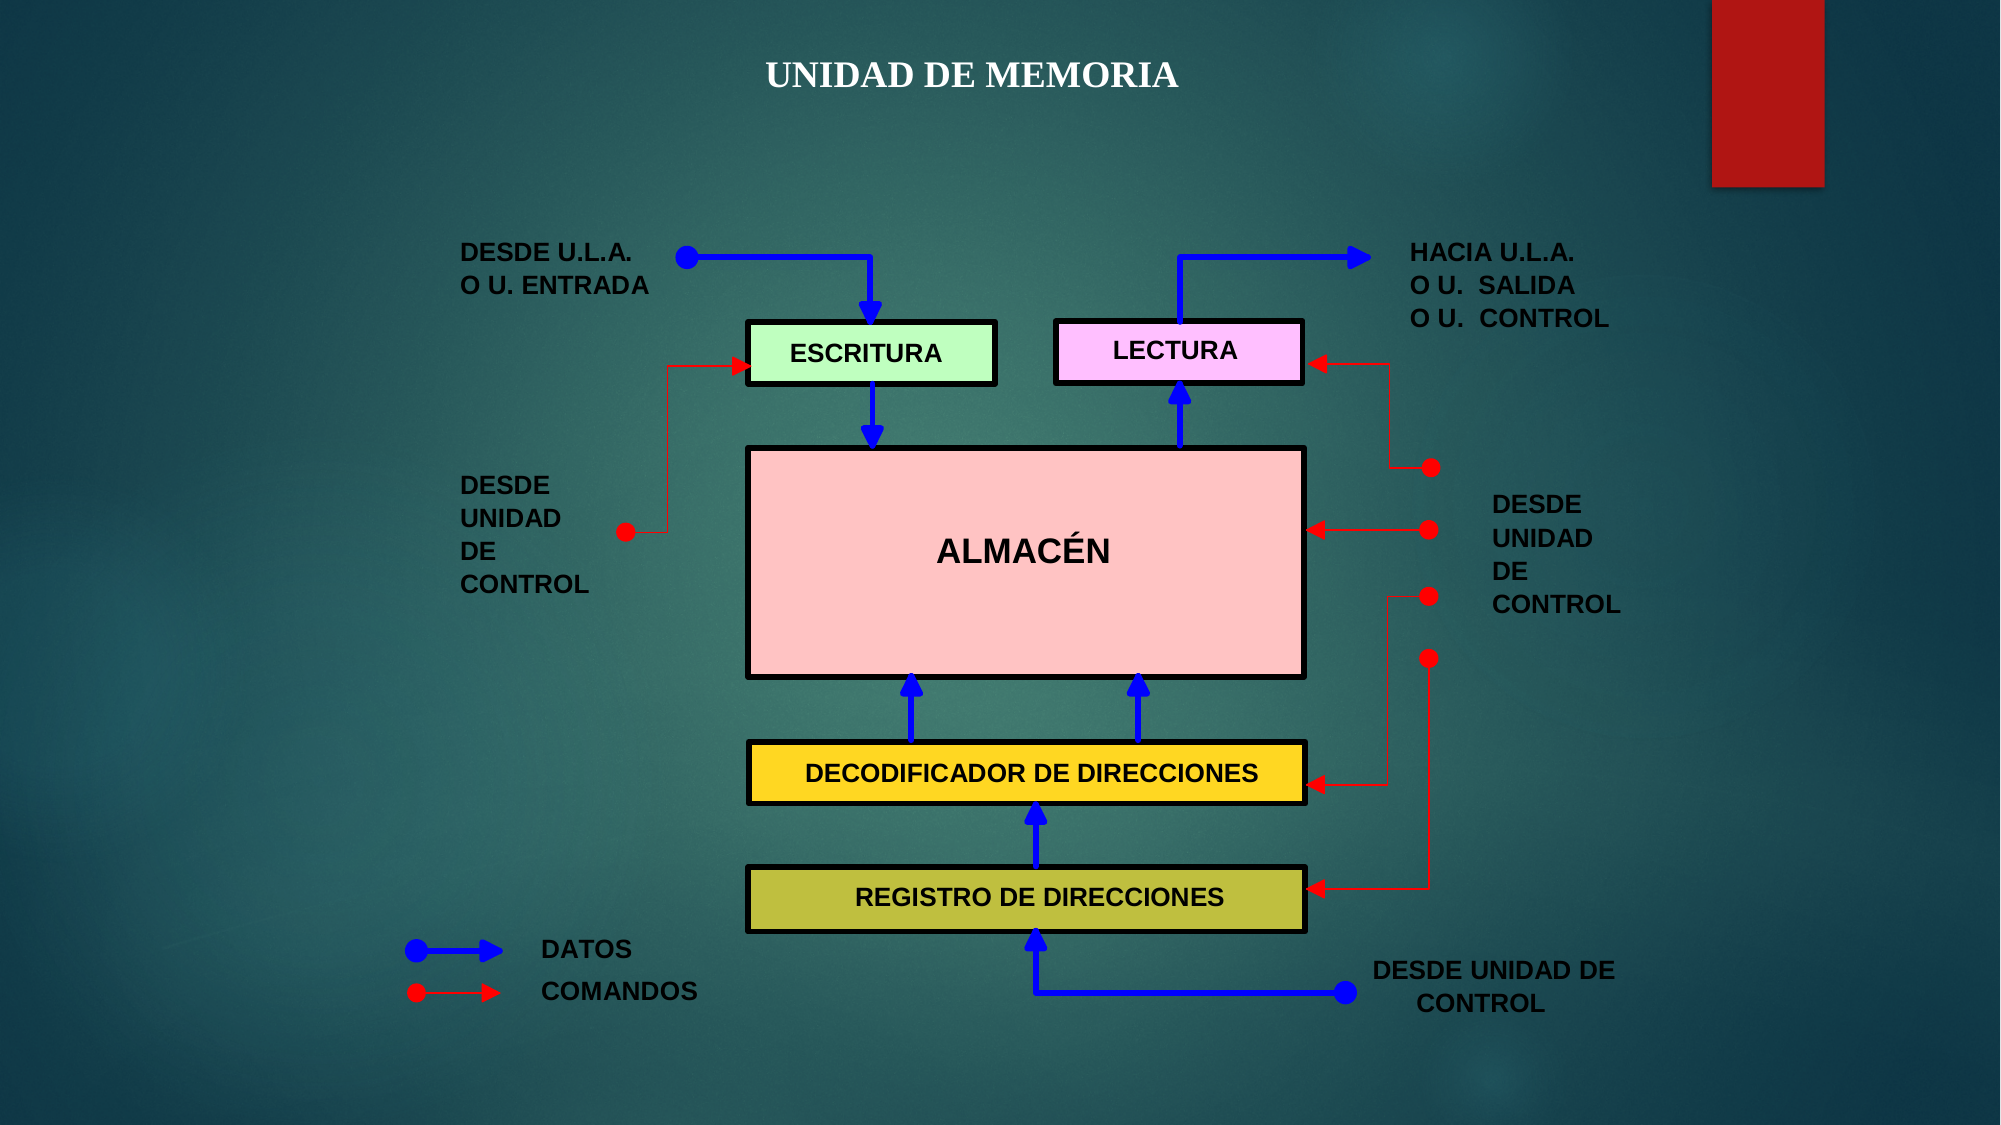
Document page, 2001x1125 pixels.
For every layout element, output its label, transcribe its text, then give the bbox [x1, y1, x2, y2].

picture [0, 0, 2001, 1125]
text_box UNIDAD DE MEMORIA [750, 42, 1195, 103]
